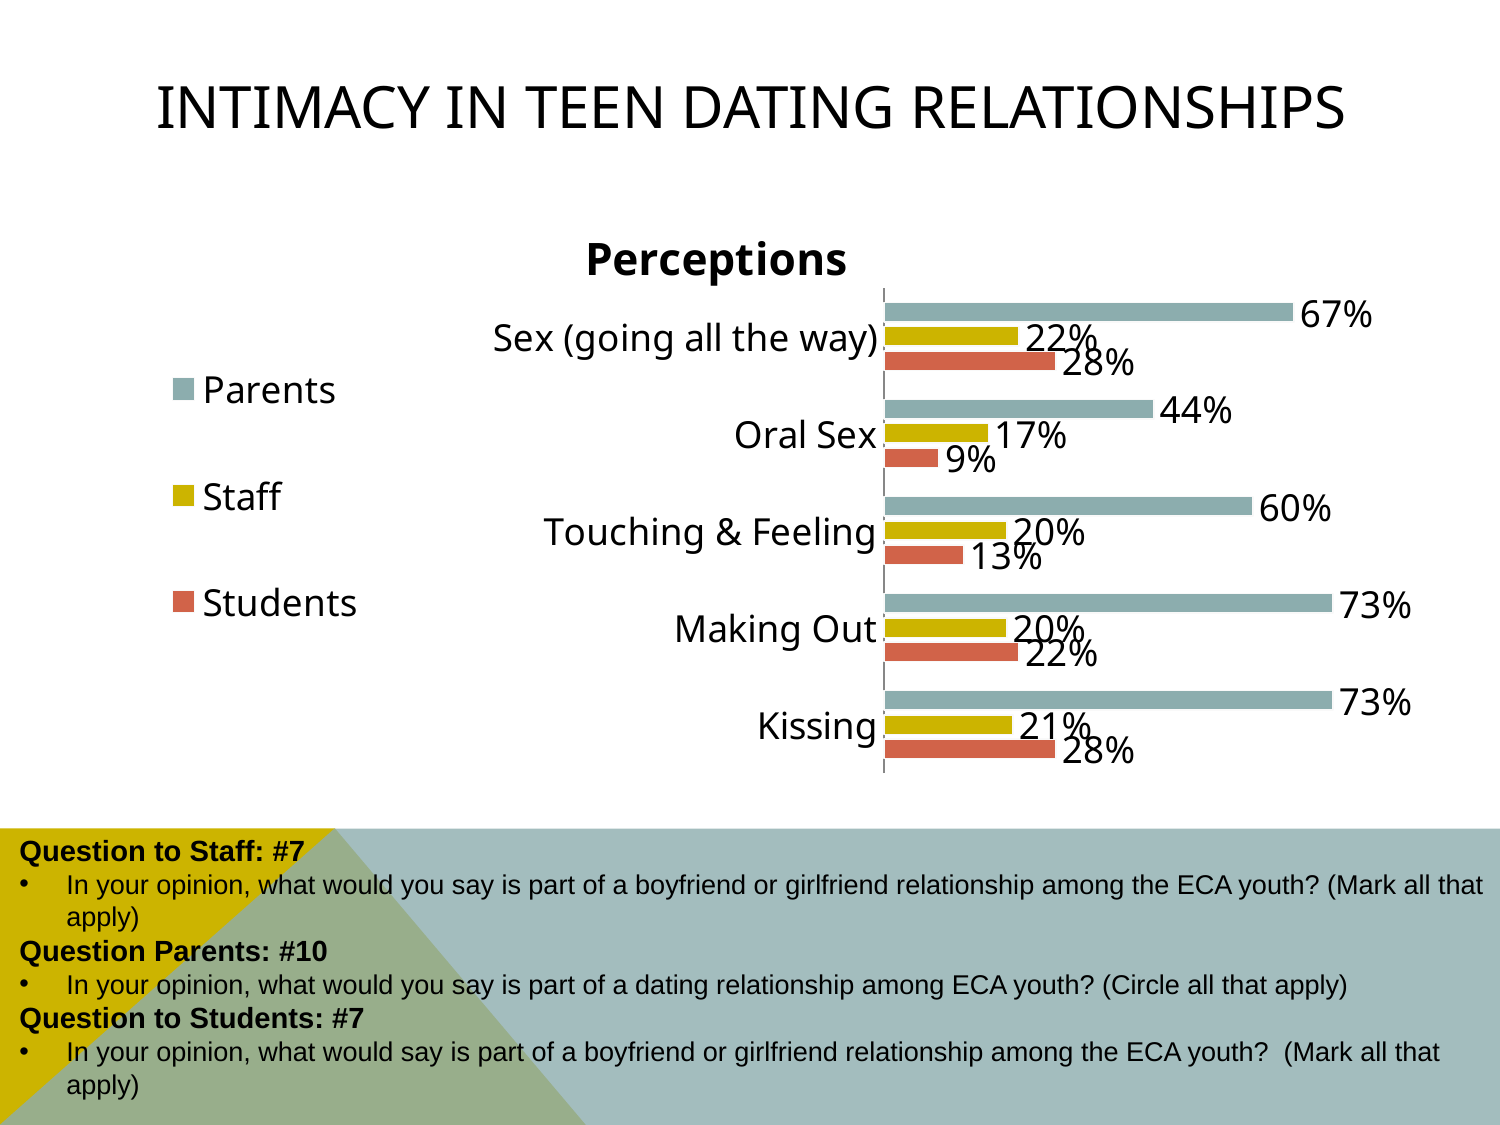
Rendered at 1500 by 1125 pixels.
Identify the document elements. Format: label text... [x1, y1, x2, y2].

text_box Question to Staff: #7 In your opinion, what would you say is part of a boyfriend or girlfriend relationship among the ECA youth? (Mark all that apply) Question Parents: #10 In your opinion, what would you say is part of a dating relationship among ECA youth? (Circle all that apply) Question to Students: #7 In your opinion, what would say is part of a boyfriend or girlfriend relationship among the ECA youth? (Mark all that apply) [4, 824, 1500, 1107]
title Intimacy in Teen Dating Relationships [135, 60, 1369, 150]
chart [62, 187, 1413, 775]
